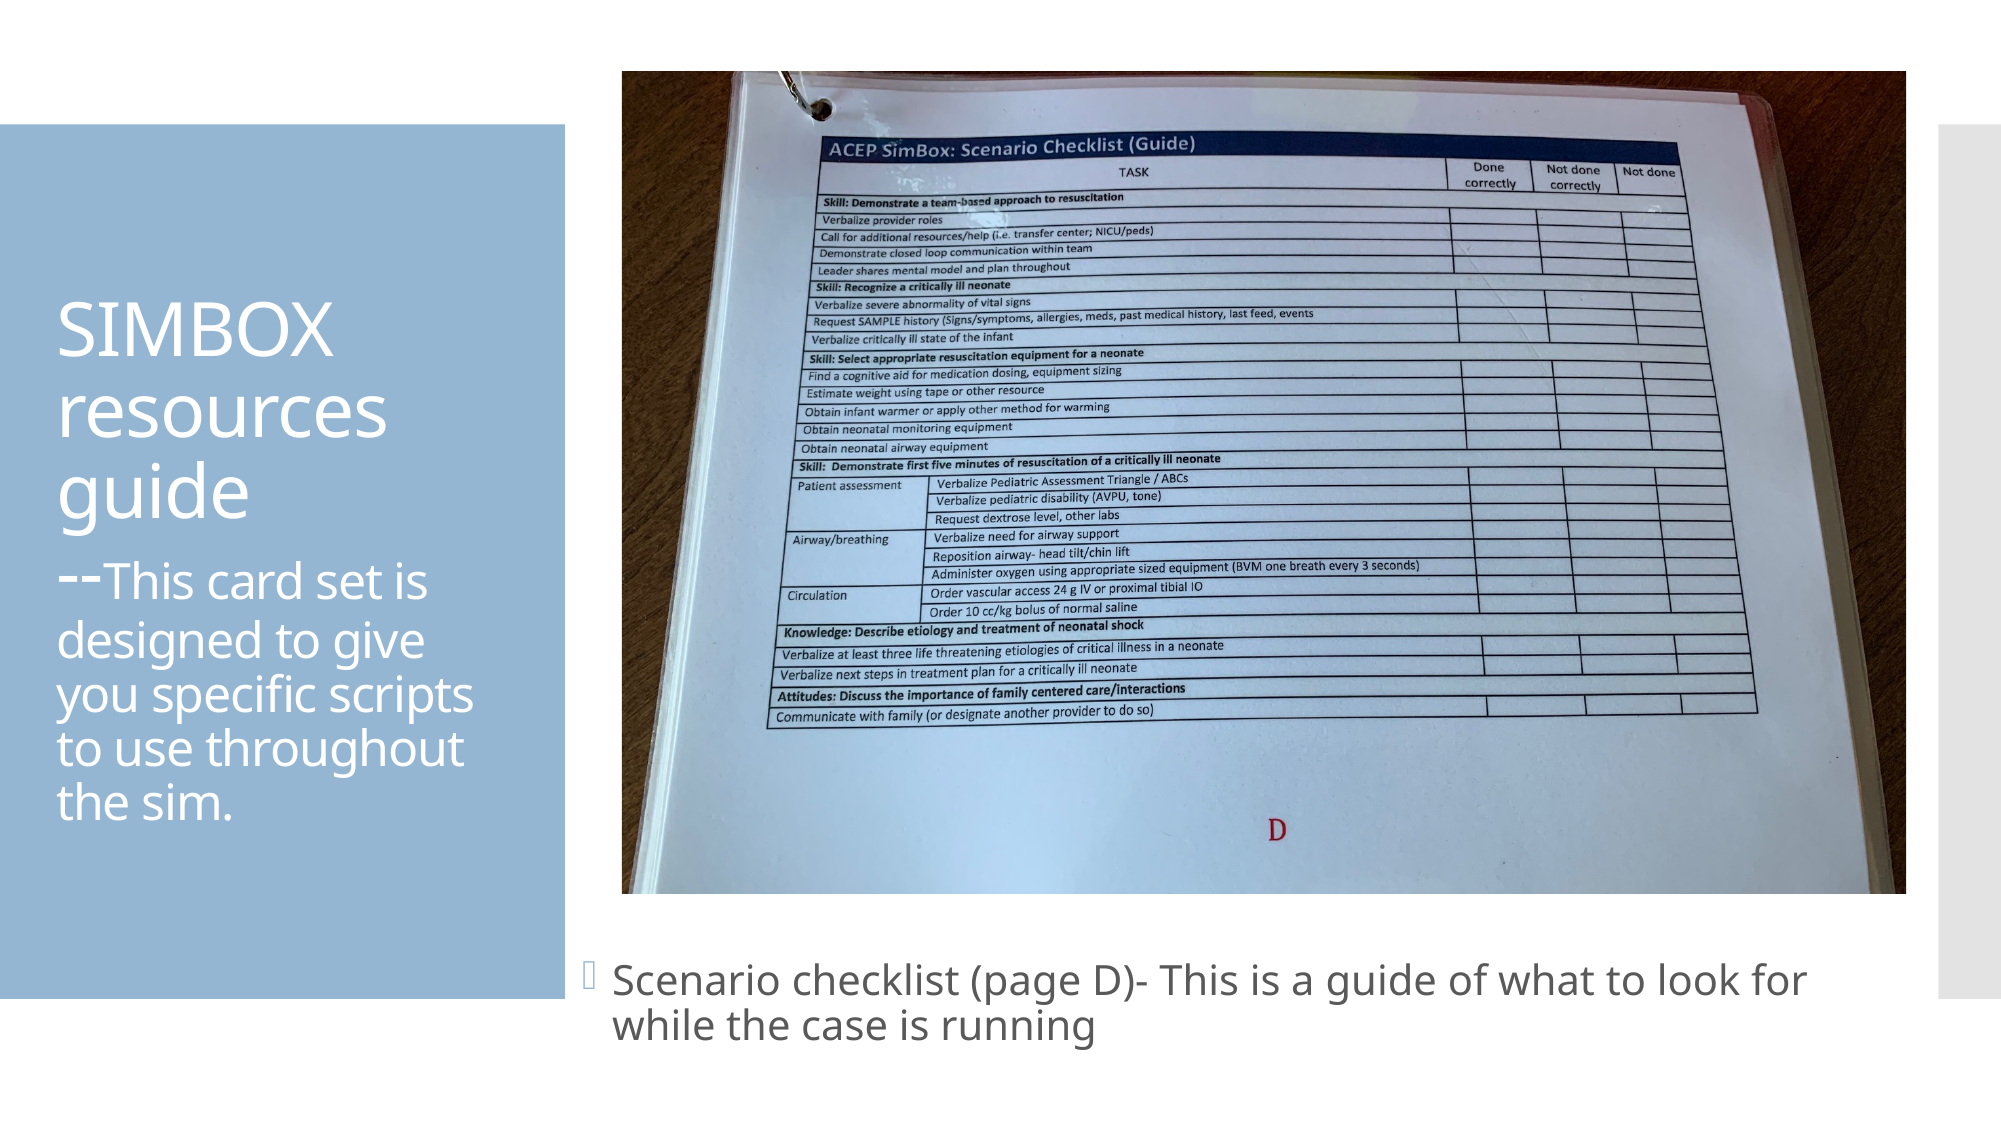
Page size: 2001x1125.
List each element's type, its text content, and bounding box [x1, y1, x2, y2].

title SIMBOX resources guide --This card set is designed to give you specific scripts to use throughout the sim. [41, 184, 525, 940]
picture [621, 70, 1907, 894]
list Scenario checklist (page D)- This is a guide of what to look for while the case is running [566, 930, 1935, 1079]
